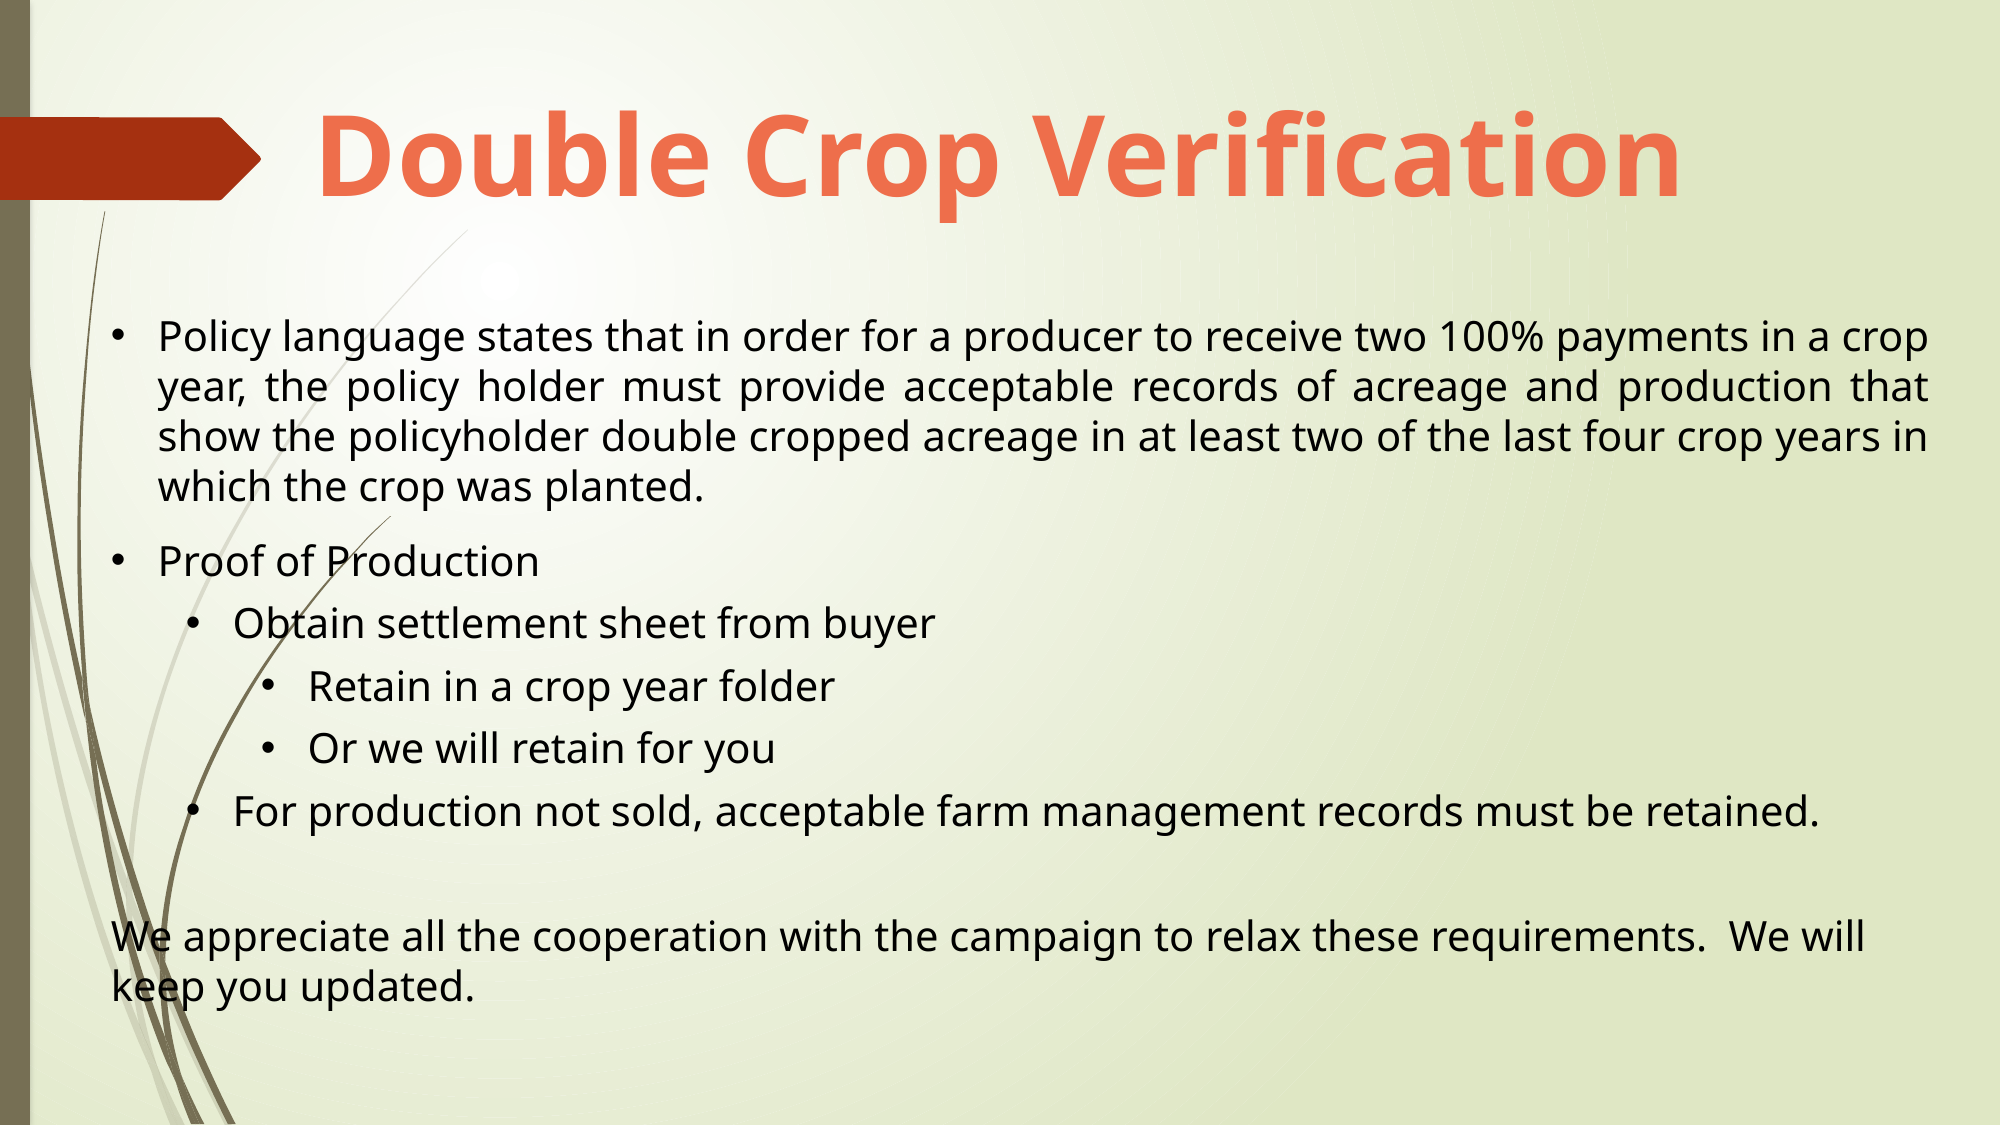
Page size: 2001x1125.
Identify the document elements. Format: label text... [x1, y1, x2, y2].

text_box Double Crop Verification [0, 76, 2000, 226]
text_box Policy language states that in order for a producer to receive two 100% payments in a crop year, the policy holder must provide acceptable records of acreage and production that show the policyholder double cropped acreage in at least two of the last four crop years in which the crop was planted. Proof of Production Obtain settlement sheet from buyer Retain in a crop year folder Or we will retain for you For production not sold, acceptable farm management records must be retained. We appreciate all the cooperation with the campaign to relax these requirements. We will keep you updated. [96, 301, 1945, 1017]
